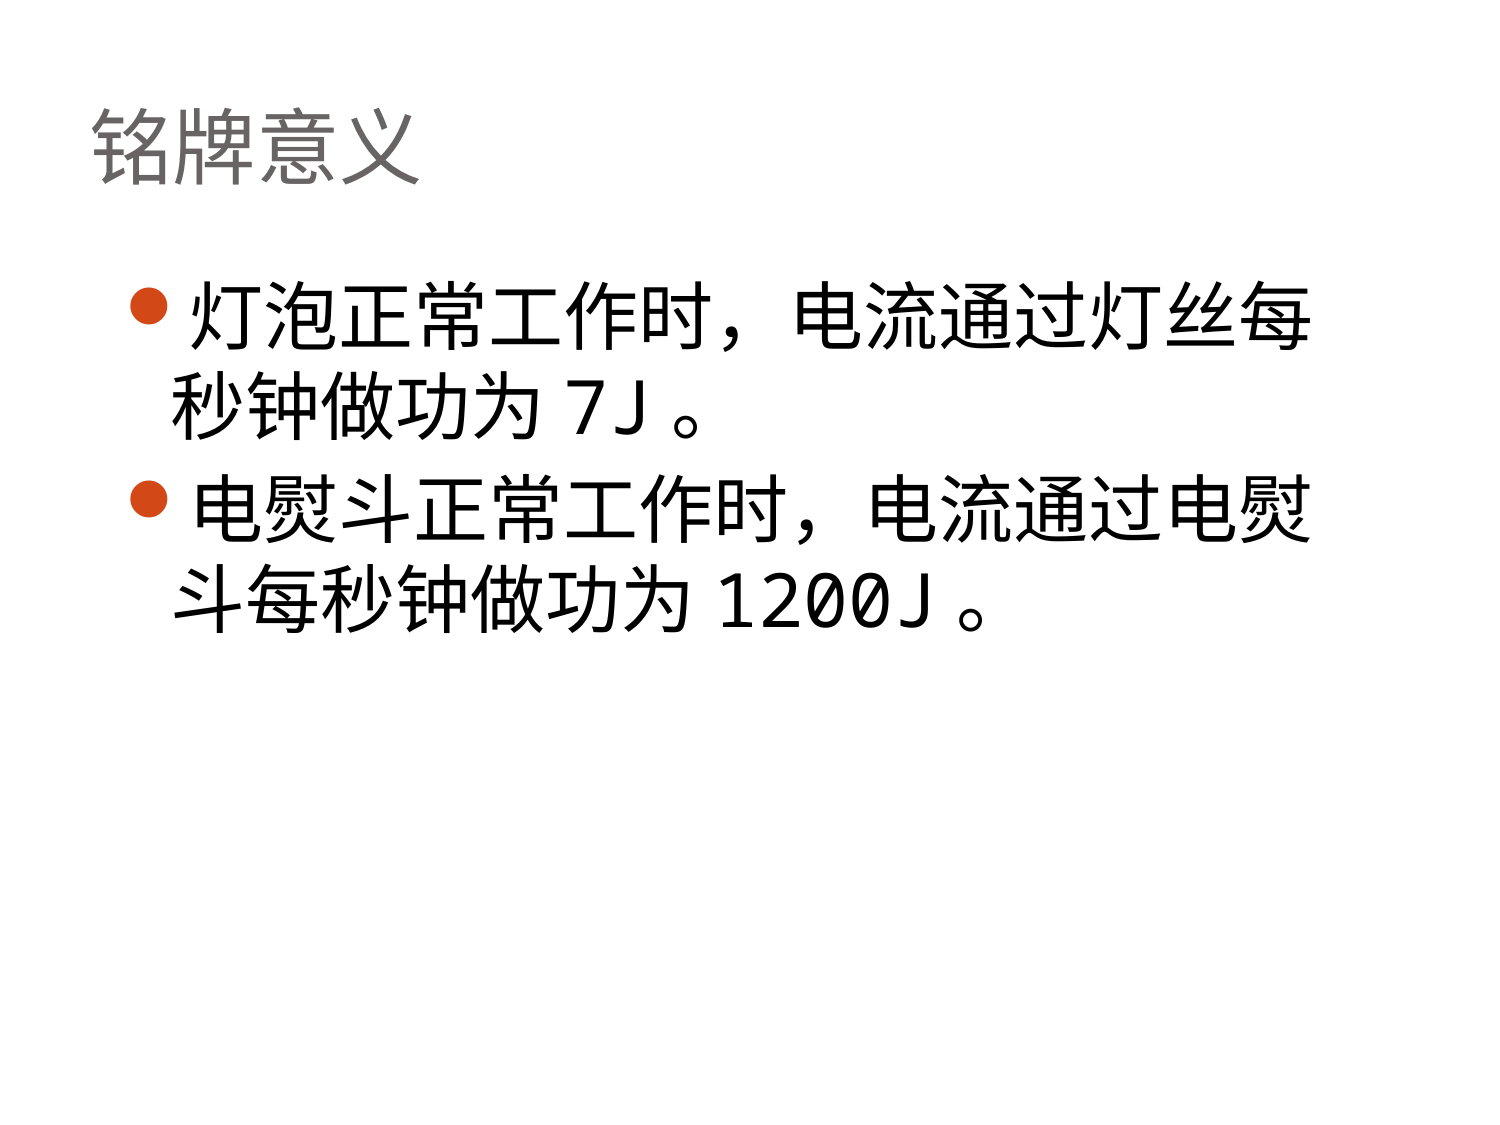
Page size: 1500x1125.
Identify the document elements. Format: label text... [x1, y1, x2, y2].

title 铭牌意义 [75, 87, 1425, 250]
list 灯泡正常工作时，电流通过灯丝每秒钟做功为7J。 电熨斗正常工作时，电流通过电熨斗每秒钟做功为1200J。 [110, 262, 1388, 1063]
